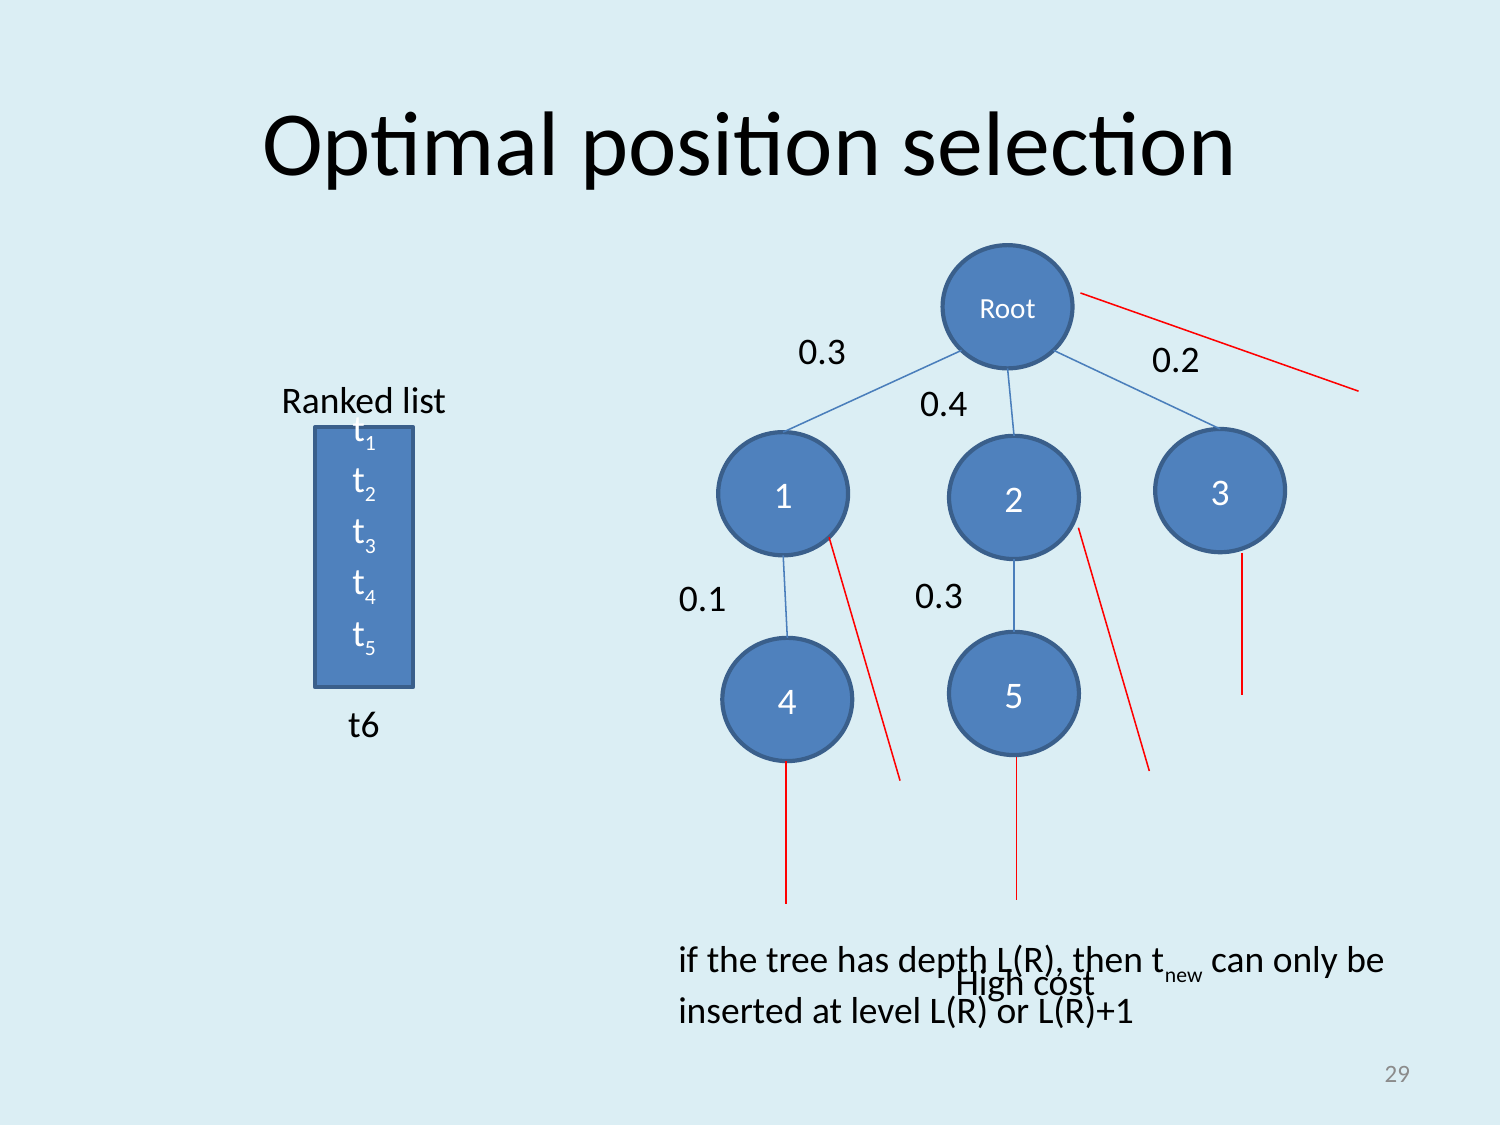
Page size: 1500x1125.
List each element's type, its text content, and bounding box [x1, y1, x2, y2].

text_box t6 [333, 692, 395, 753]
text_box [663, 244, 1286, 762]
text_box t1 t2 t3 t4 t5 [313, 429, 415, 689]
title Optimal position selection [75, 45, 1425, 233]
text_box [1080, 292, 1359, 392]
slide_number 29 [1074, 1042, 1425, 1103]
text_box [1078, 527, 1150, 772]
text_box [828, 537, 901, 781]
text_box if the tree has depth L(R), then tnew can only be inserted at level L(R) or L(R)+1 [663, 927, 1414, 1039]
text_box Ranked list [266, 368, 462, 429]
